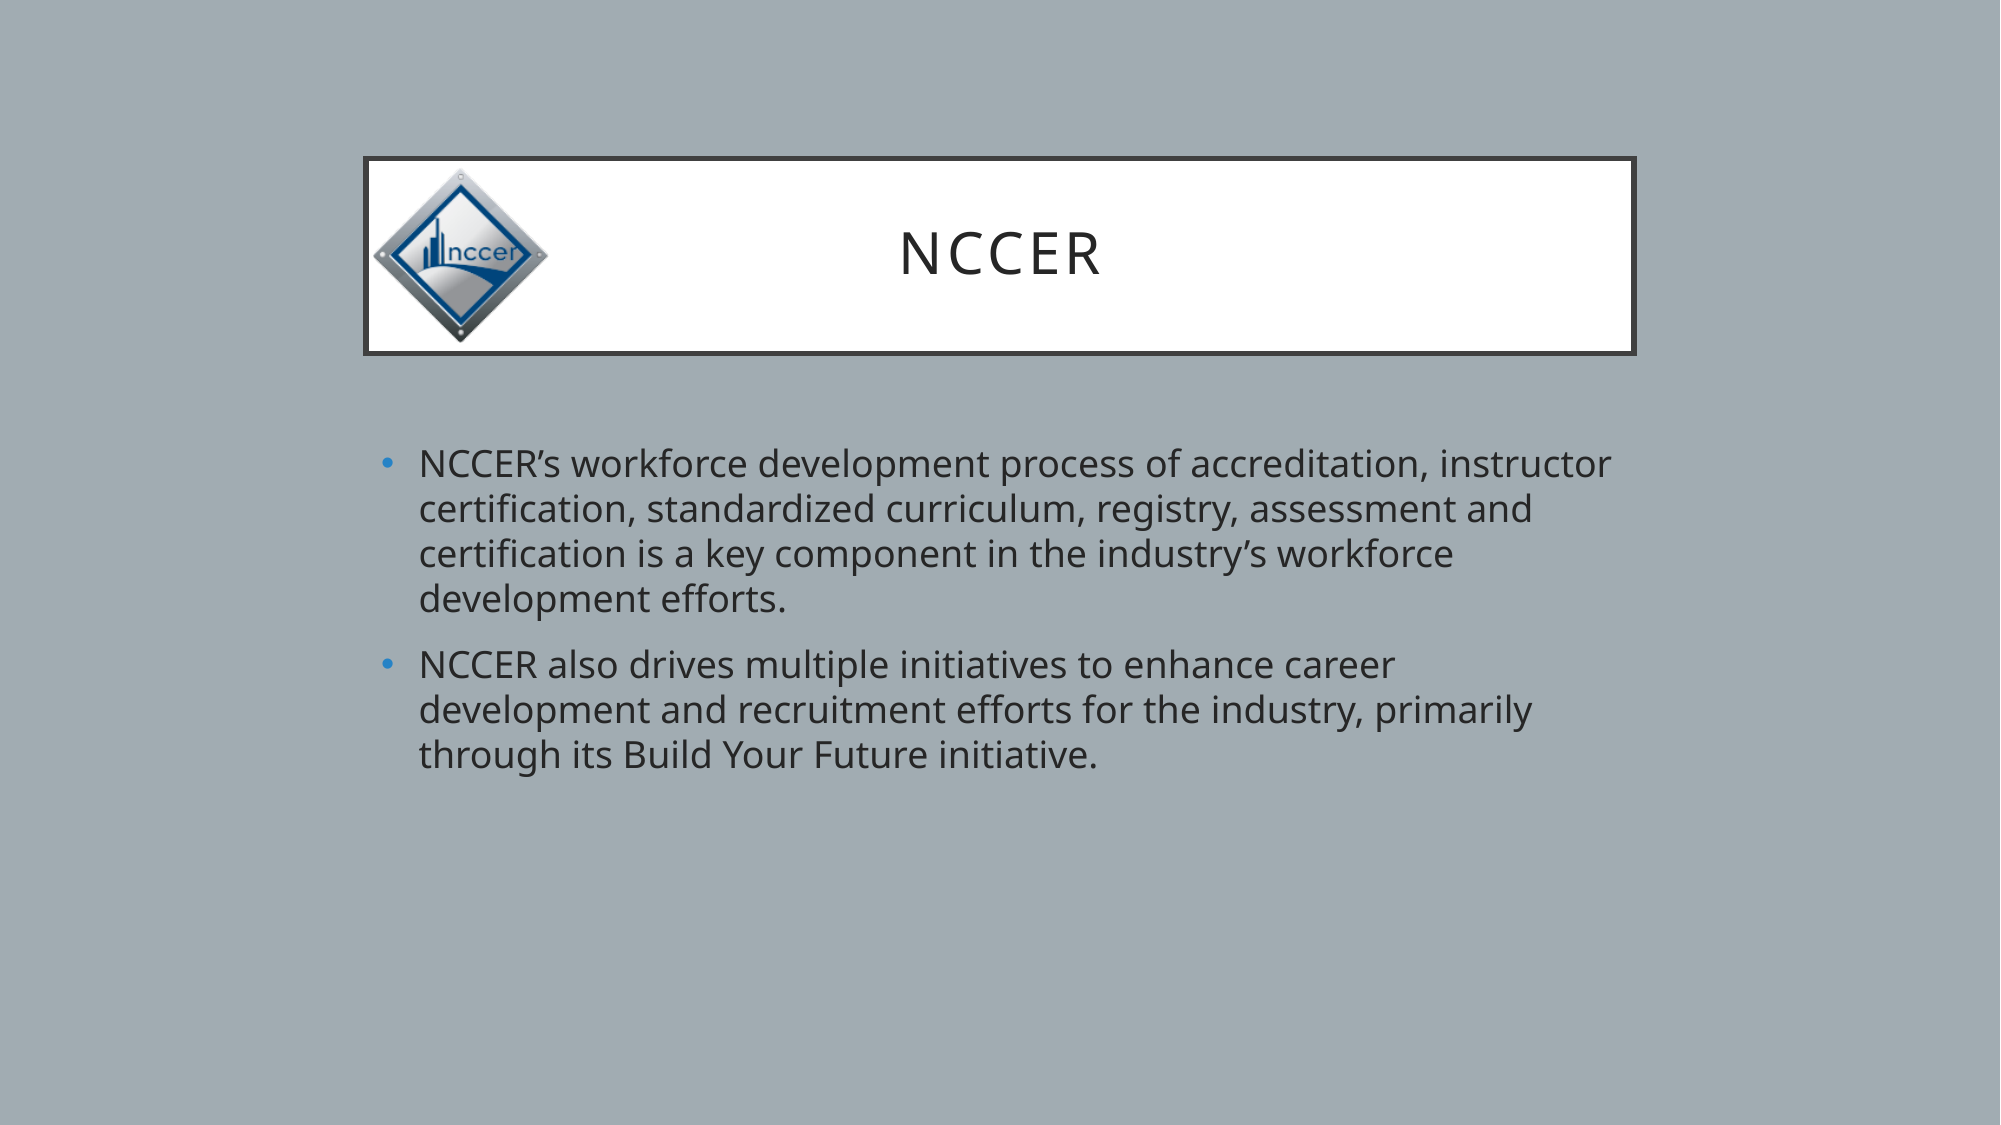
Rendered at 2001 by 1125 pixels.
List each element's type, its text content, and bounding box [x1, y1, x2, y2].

list NCCER’s workforce development process of accreditation, instructor certification, standardized curriculum, registry, assessment and certification is a key component in the industry’s workforce development efforts. NCCER also drives multiple initiatives to enhance career development and recruitment efforts for the industry, primarily through its Build Your Future initiative. [366, 432, 1634, 942]
title NCCER [363, 156, 1637, 356]
picture [373, 167, 550, 344]
